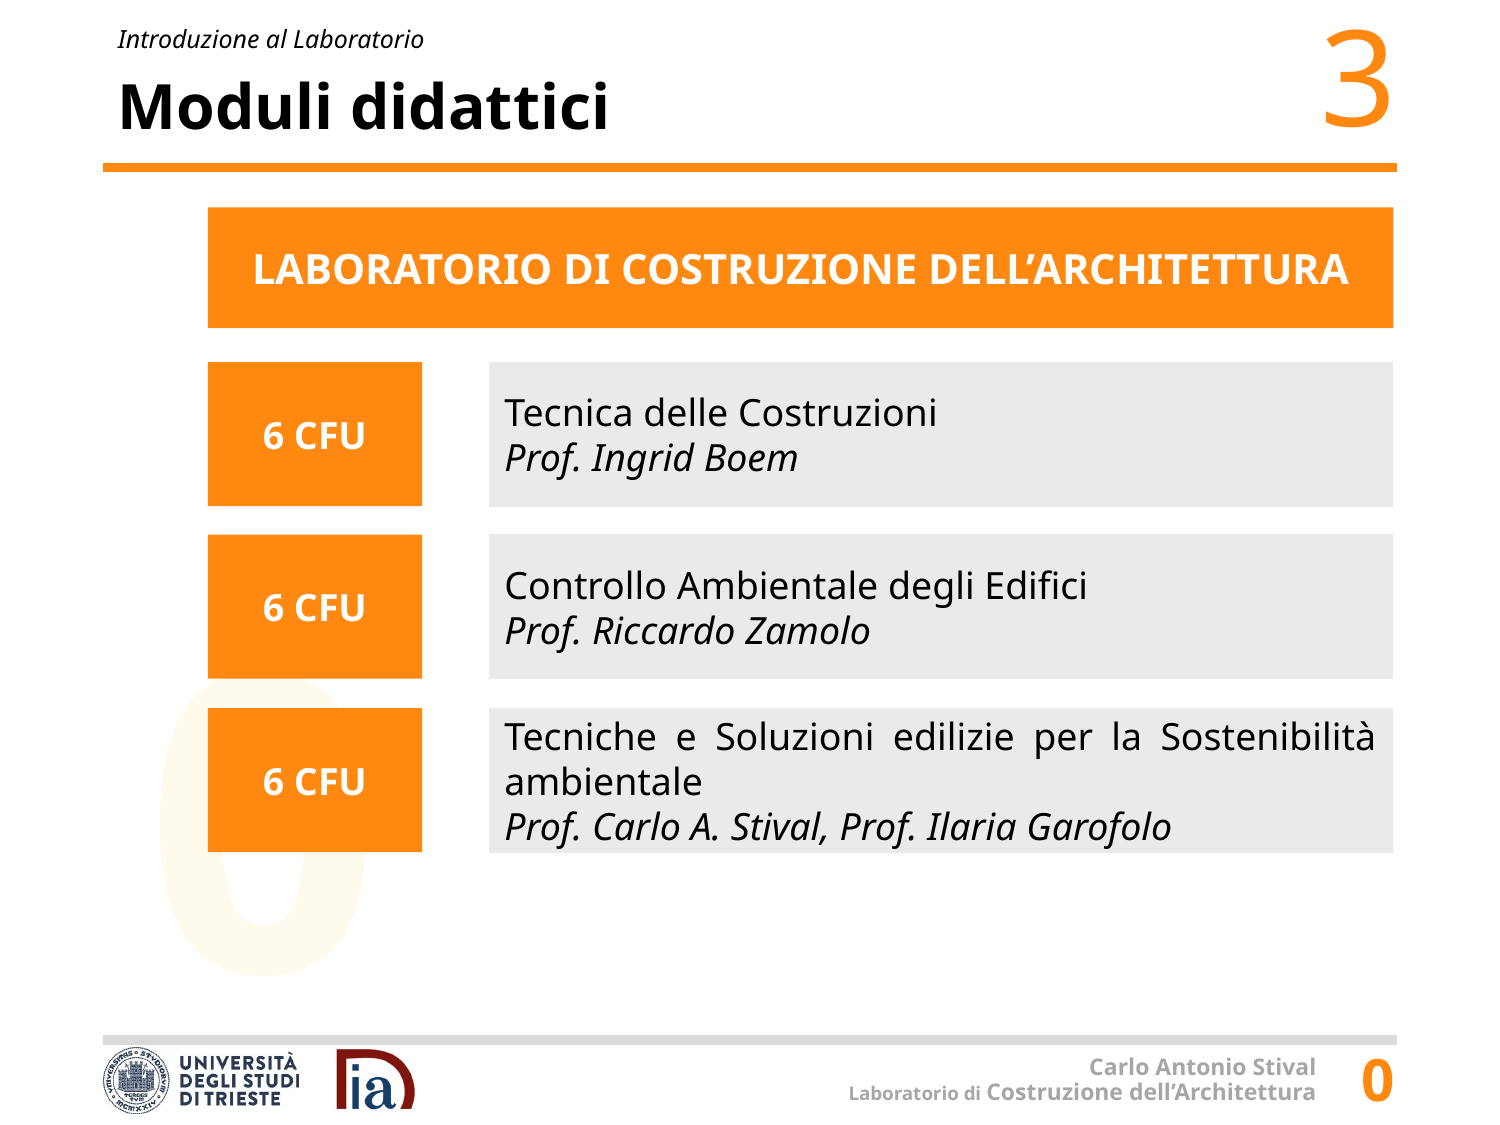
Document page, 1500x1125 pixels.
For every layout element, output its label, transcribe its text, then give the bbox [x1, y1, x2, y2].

text_box 6 CFU [207, 534, 423, 679]
text_box 6 CFU [207, 708, 423, 853]
title Moduli didattici [103, 59, 1183, 168]
text_box Controllo Ambientale degli Edifici Prof. Riccardo Zamolo [489, 534, 1393, 679]
text_box 6 CFU [207, 362, 423, 507]
picture [333, 1047, 418, 1111]
picture [103, 1047, 299, 1114]
text_box Tecnica delle Costruzioni Prof. Ingrid Boem [489, 362, 1393, 507]
text_box LABORATORIO DI COSTRUZIONE DELL’ARCHITETTURA [207, 207, 1394, 329]
text_box Tecniche e Soluzioni edilizie per la Sostenibilità ambientale Prof. Carlo A. Stival, Prof. Ilaria Garofolo [489, 708, 1393, 853]
